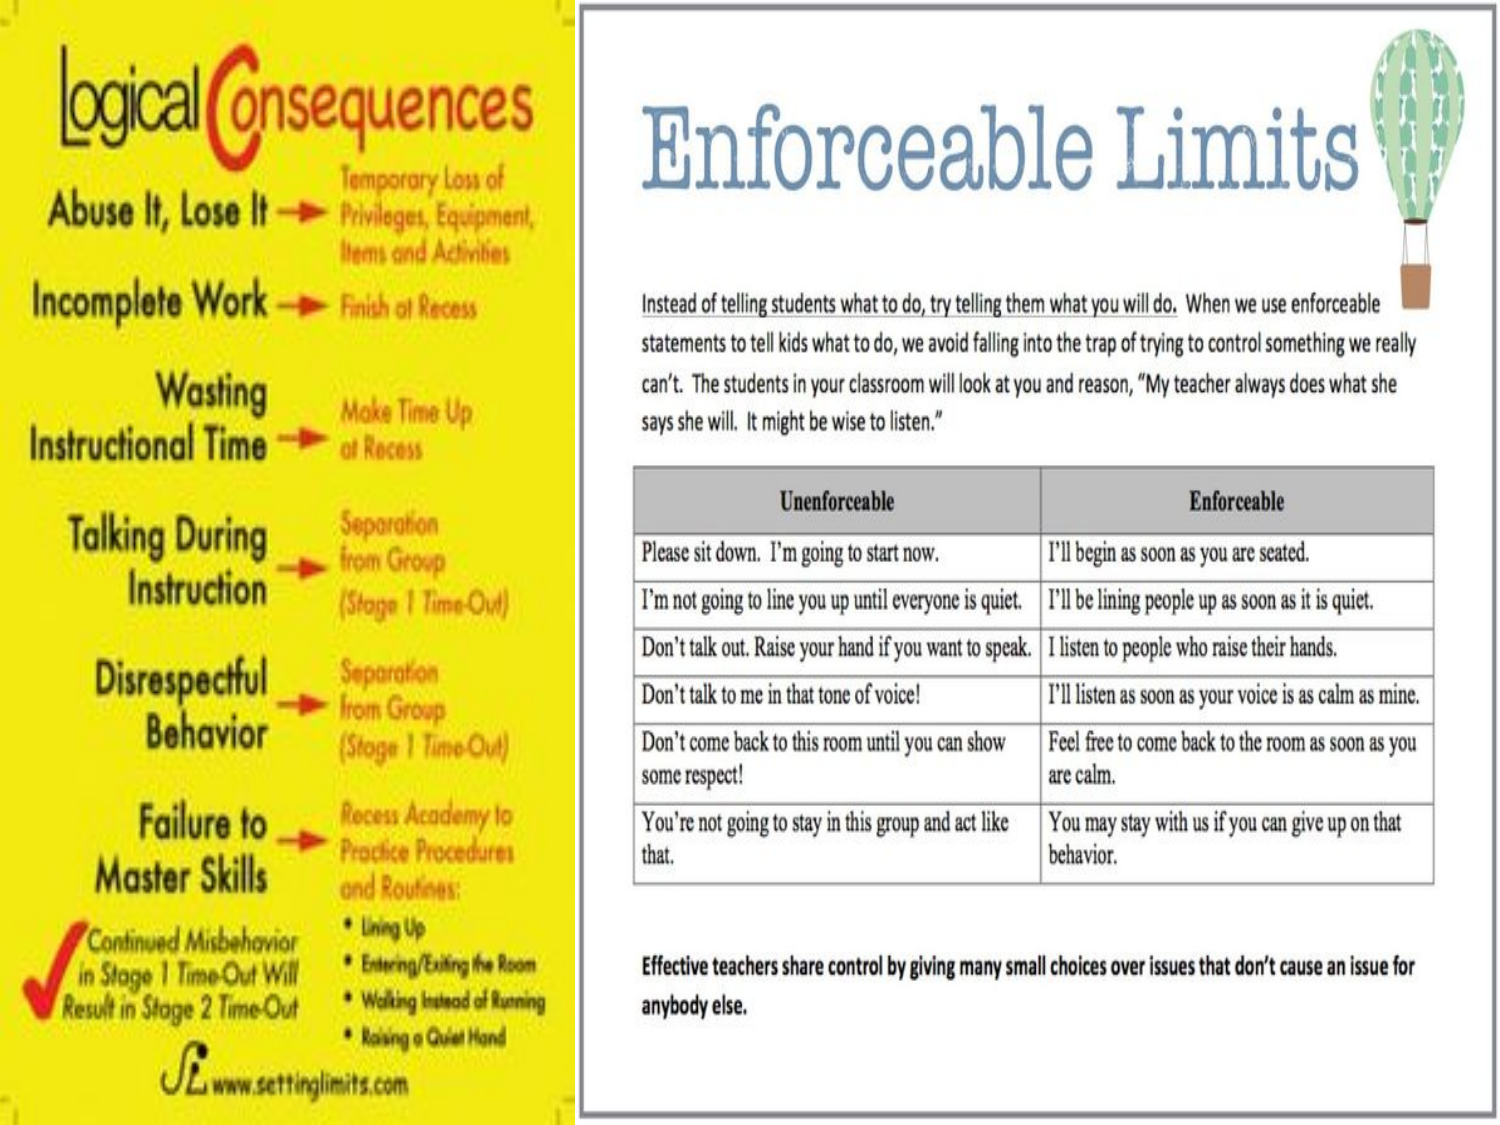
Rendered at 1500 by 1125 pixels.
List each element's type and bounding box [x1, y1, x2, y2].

picture [576, 0, 1500, 1125]
list [1, 1, 567, 1124]
